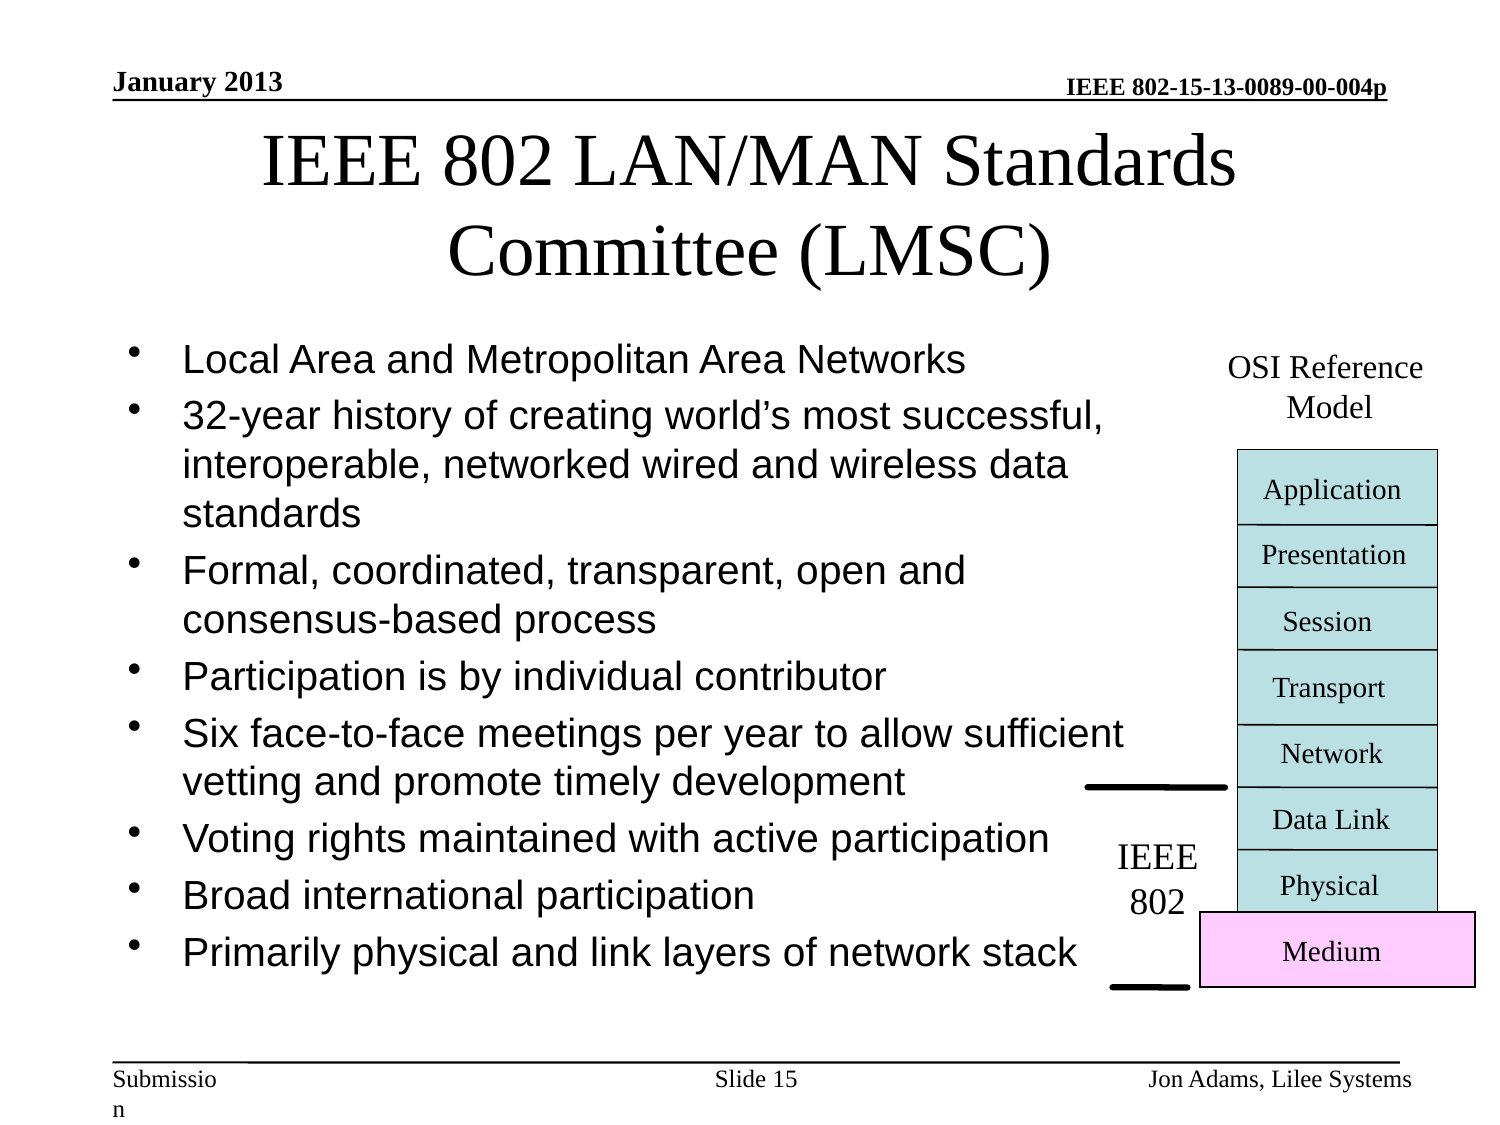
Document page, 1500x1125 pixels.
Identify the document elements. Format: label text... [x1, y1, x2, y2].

slide_number 15 [712, 1062, 800, 1093]
footer Jon Adams, Lilee Systems [900, 1062, 1413, 1093]
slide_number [112, 62, 375, 98]
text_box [1087, 336, 1476, 988]
list Local Area and Metropolitan Area Networks 32-year history of creating world’s most successful, interoperable, networked wired and wireless data standards Formal, coordinated, transparent, open and consensus-based process Participation is by individual contributor Six face-to-face meetings per year to allow sufficient vetting and promote timely development Voting rights maintained with active participation Broad international participation Primarily physical and link layers of network stack [112, 324, 1150, 1000]
title IEEE 802 LAN/MAN Standards Committee (LMSC) [112, 112, 1388, 288]
